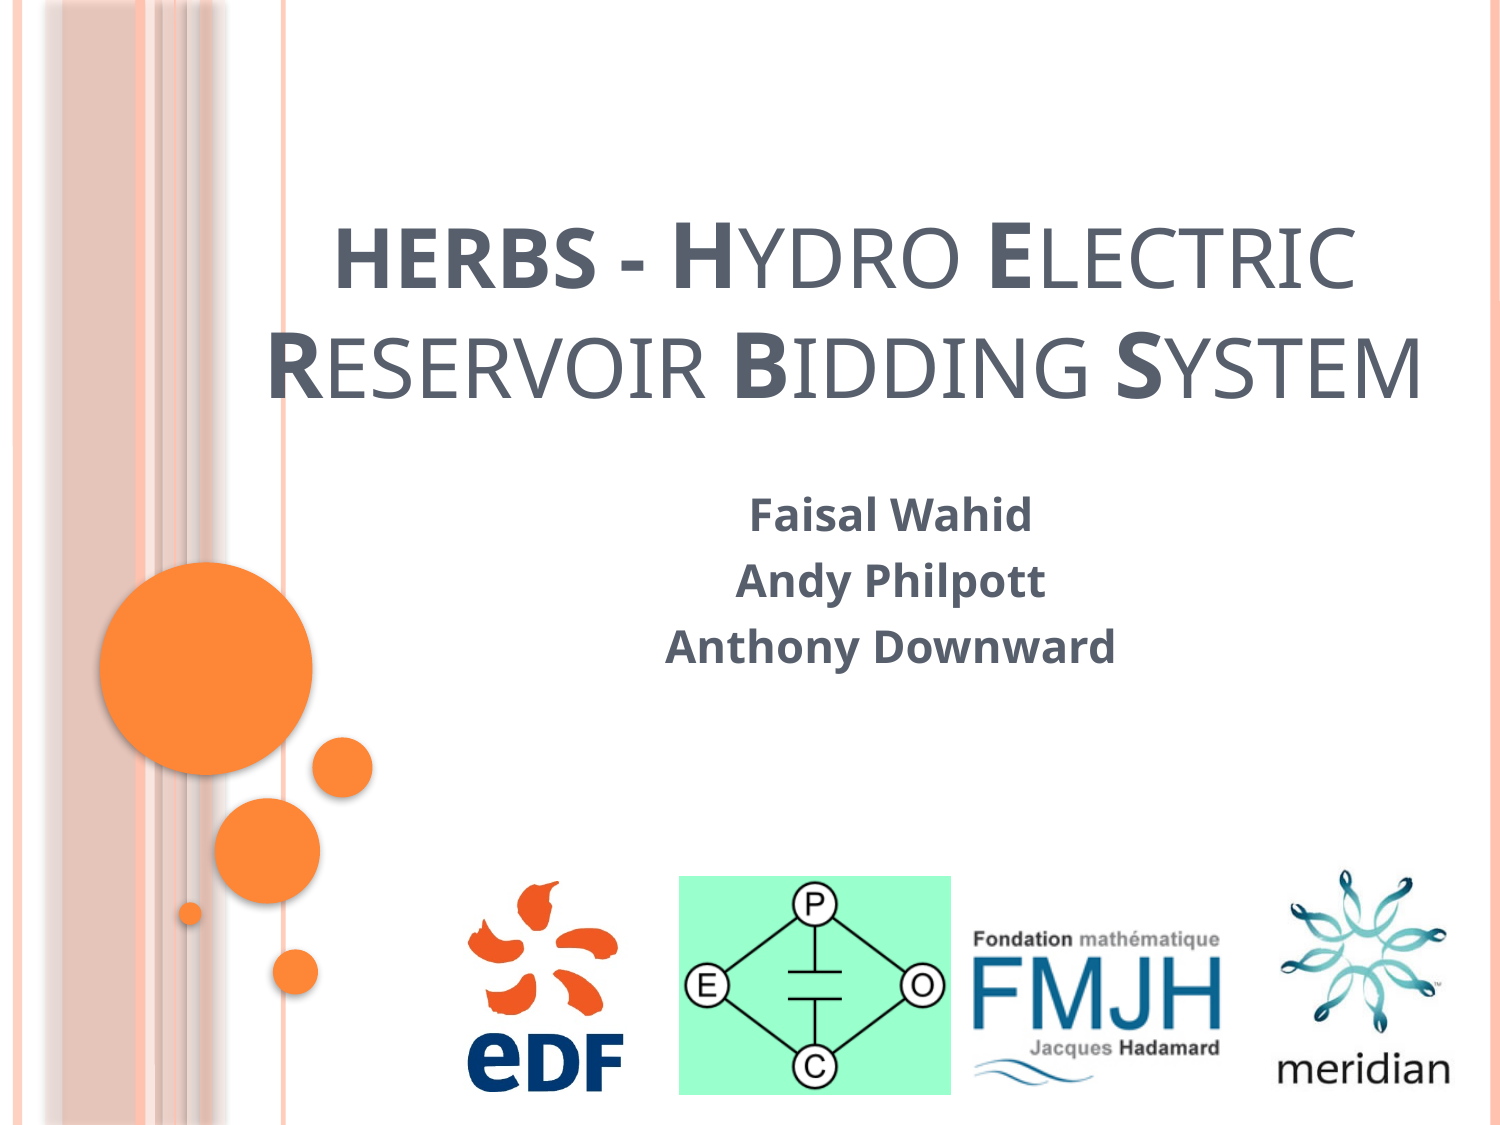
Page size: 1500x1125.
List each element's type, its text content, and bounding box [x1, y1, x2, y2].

picture [1245, 858, 1482, 1095]
picture [440, 880, 652, 1093]
picture [678, 876, 951, 1095]
title HERBS - Hydro Electric Reservoir Bidding System [218, 113, 1471, 425]
picture [972, 928, 1224, 1087]
subtitle Faisal Wahid Andy Philpott Anthony Downward [571, 478, 1211, 681]
